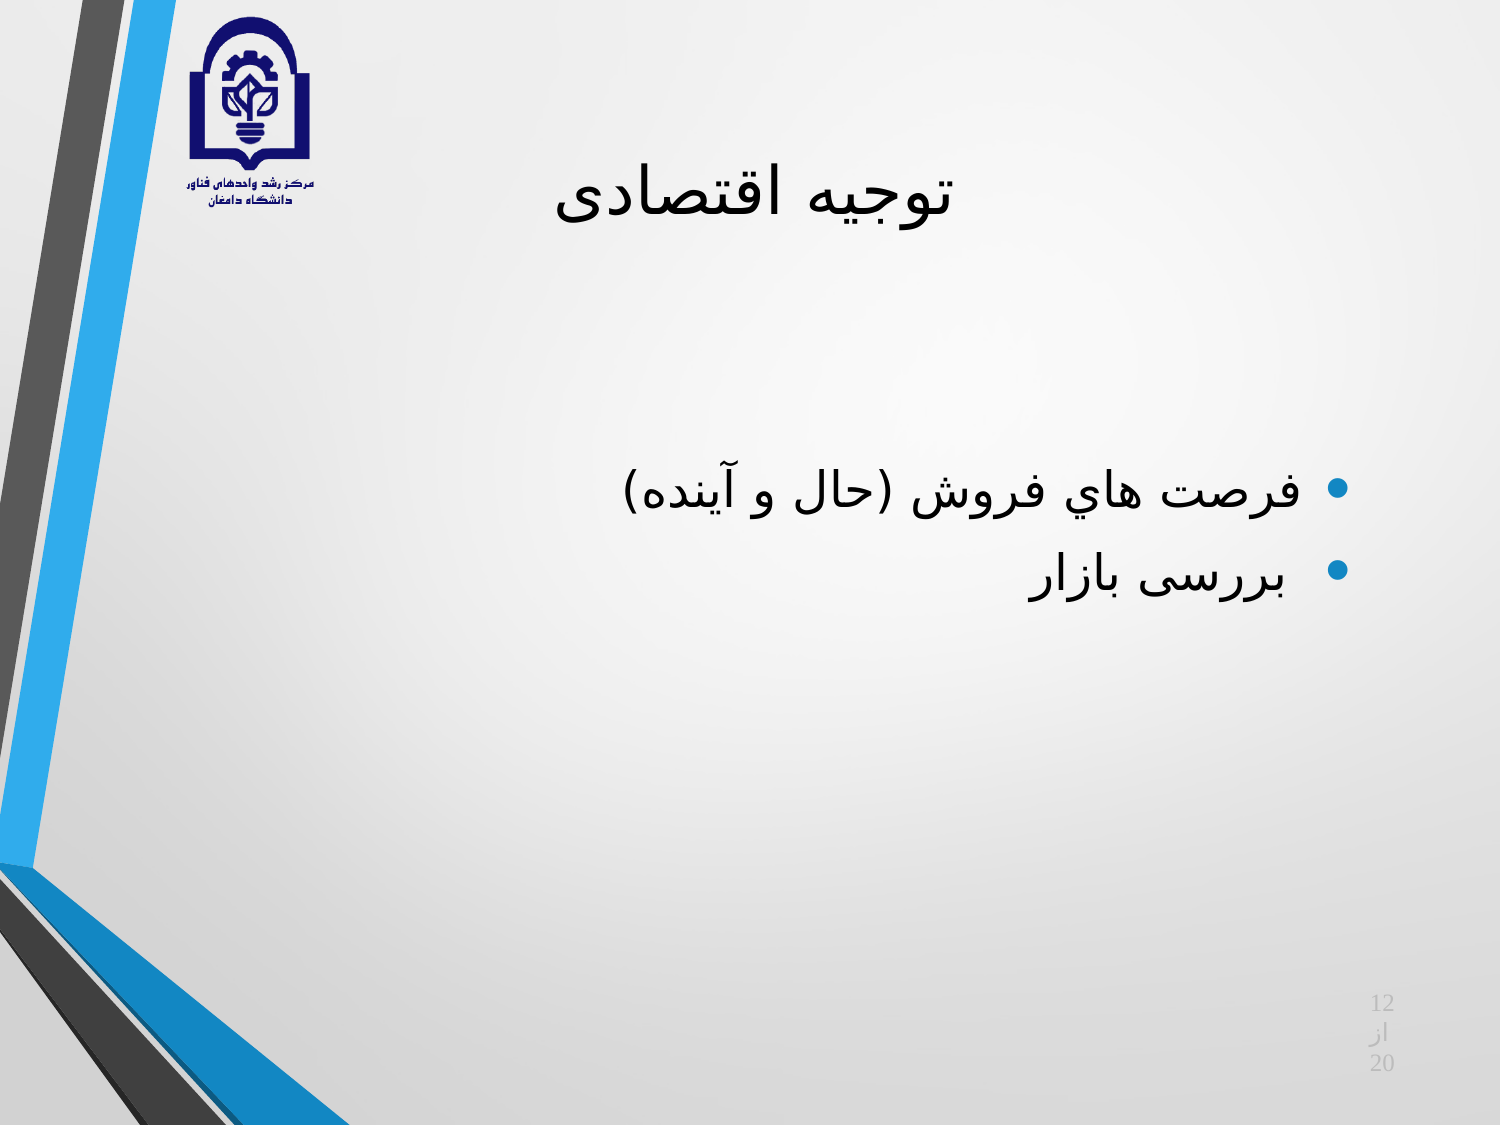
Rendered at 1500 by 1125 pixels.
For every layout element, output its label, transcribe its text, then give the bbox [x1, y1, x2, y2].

slide_number 12 از 20 [1354, 1001, 1425, 1062]
picture [160, 15, 338, 212]
list فرصت هاي فروش (حال و آینده) بررسی بازار [101, 282, 1366, 803]
text_box توجیه اقتصادی [79, 93, 1430, 282]
